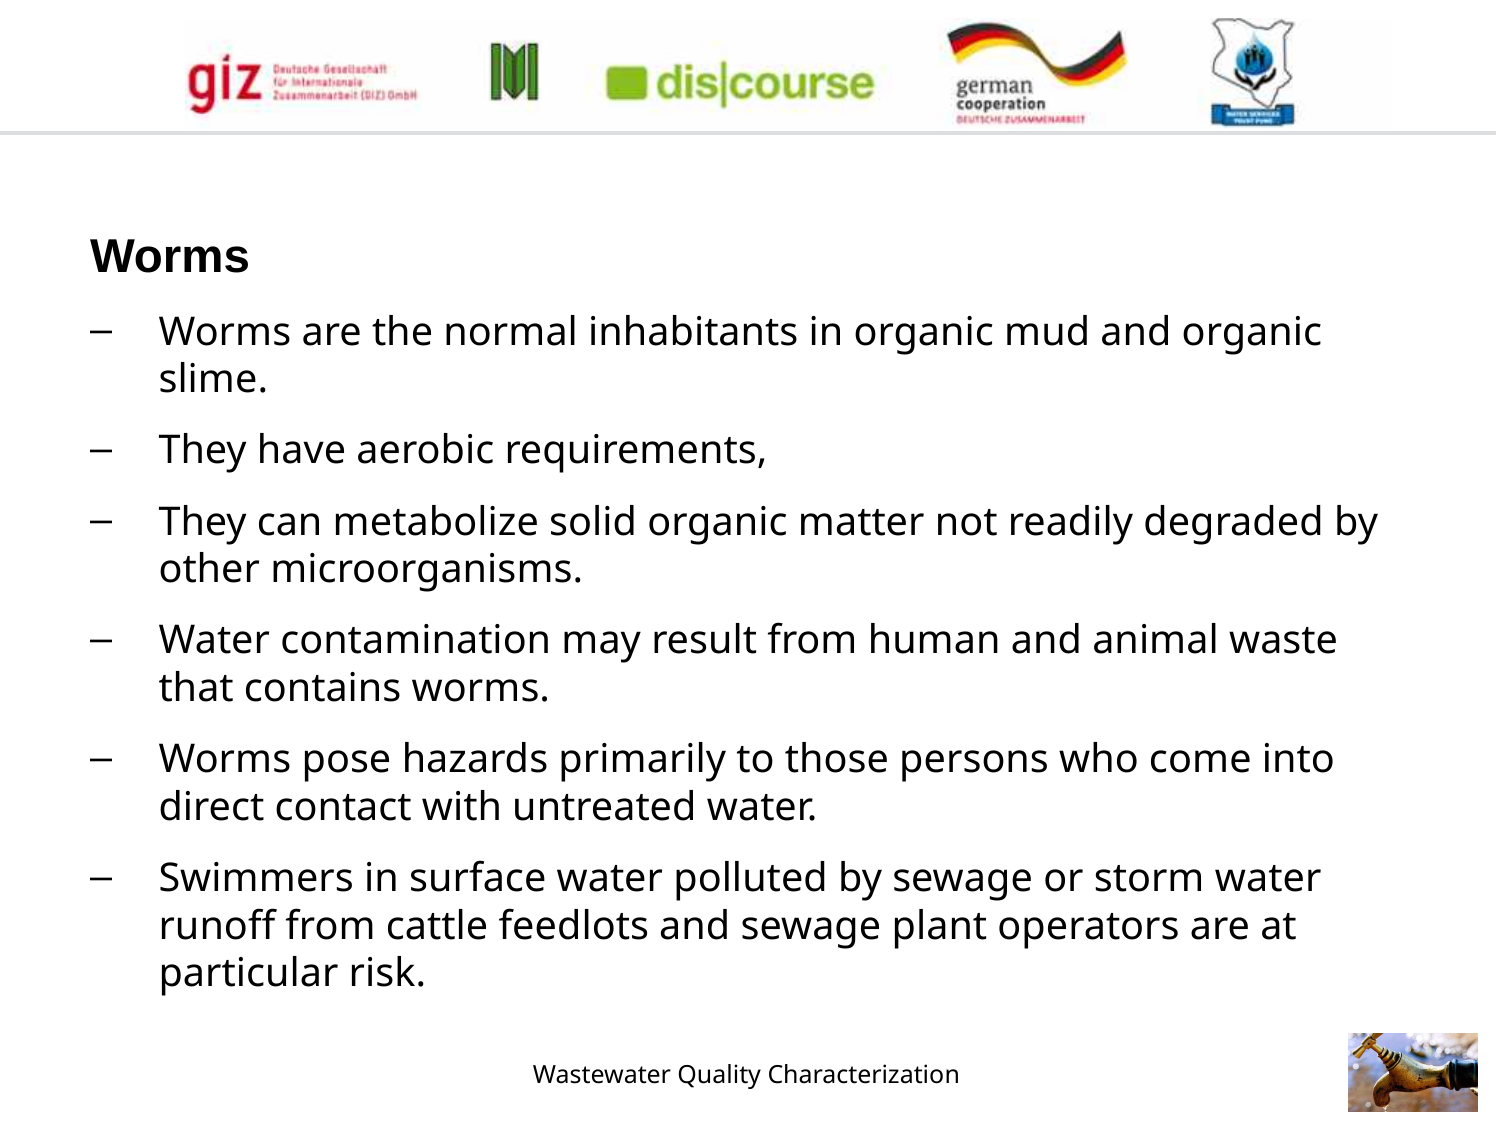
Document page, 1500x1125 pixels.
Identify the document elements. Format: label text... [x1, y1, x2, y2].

picture [1348, 1033, 1478, 1112]
picture [185, 18, 1393, 129]
list Worms Worms are the normal inhabitants in organic mud and organic slime. They have aerobic requirements, They can metabolize solid organic matter not readily degraded by other microorganisms. Water contamination may result from human and animal waste that contains worms. Worms pose hazards primarily to those persons who come into direct contact with untreated water. Swimmers in surface water polluted by sewage or storm water runoff from cattle feedlots and sewage plant operators are at particular risk. [75, 217, 1425, 1005]
